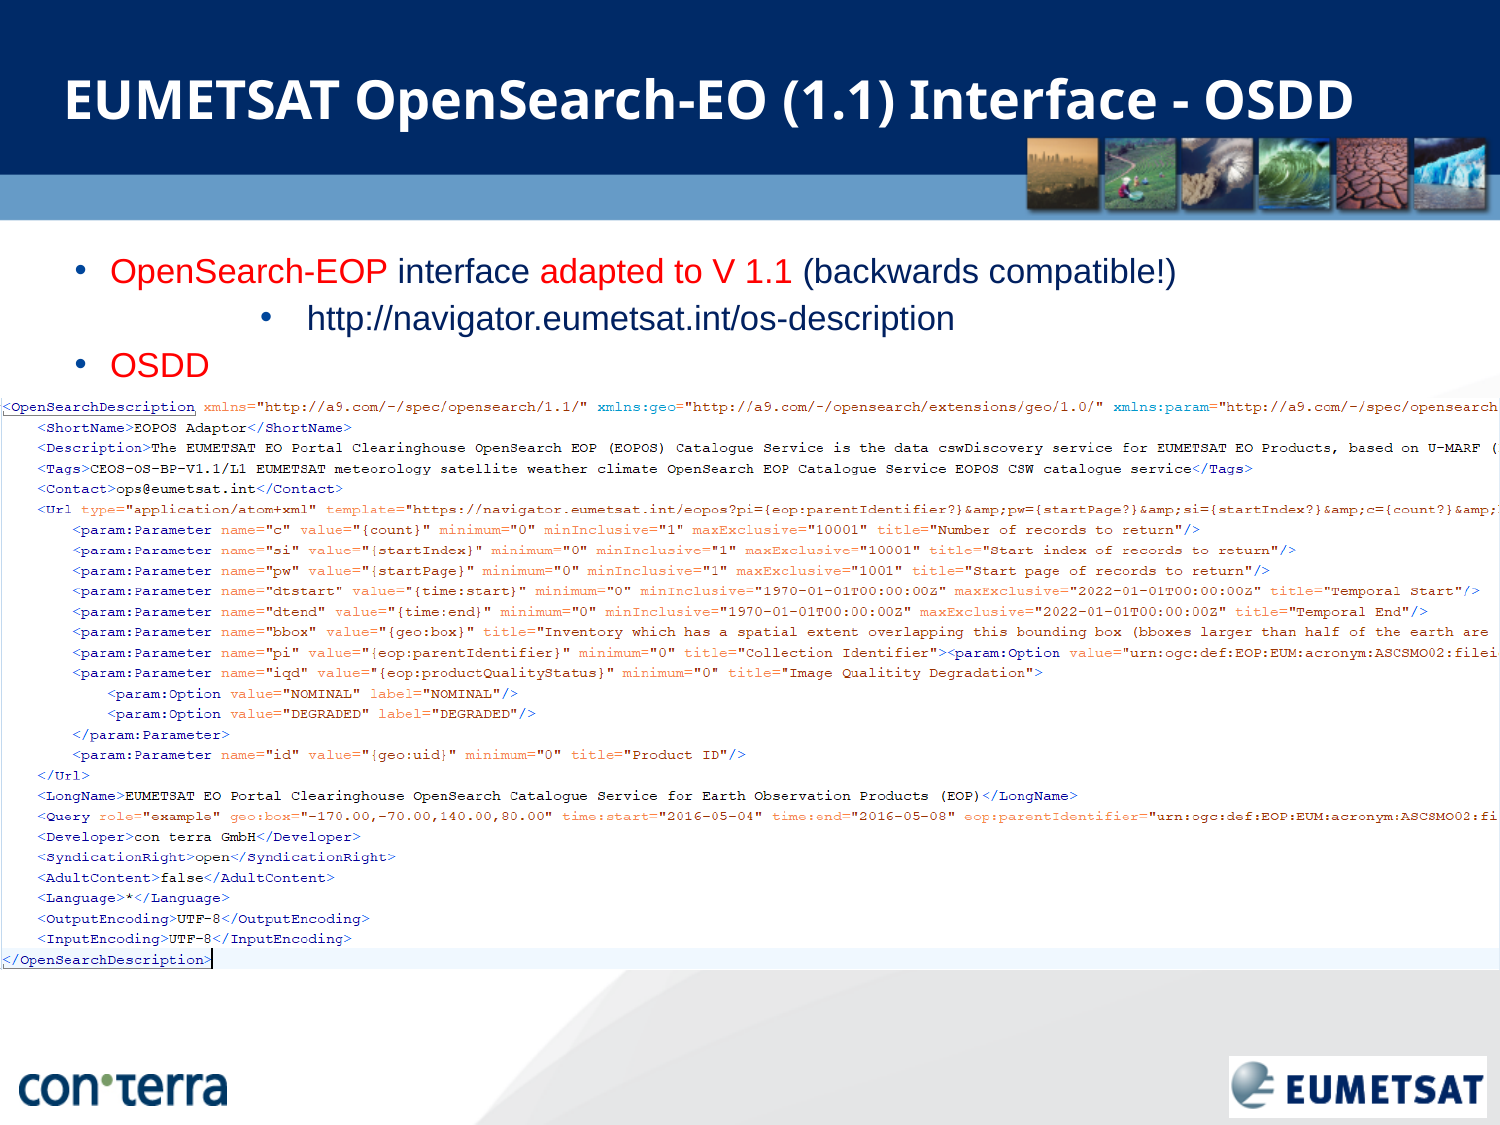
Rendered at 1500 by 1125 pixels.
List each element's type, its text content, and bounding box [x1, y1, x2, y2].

text_box OpenSearch-EOP interface adapted to V 1.1 (backwards compatible!) http://navigator.eumetsat.int/os-description OSDD [49, 246, 1492, 397]
text_box EUMETSAT OpenSearch-EO (1.1) Interface - OSDD [49, 17, 1410, 180]
picture [0, 0, 1500, 1125]
